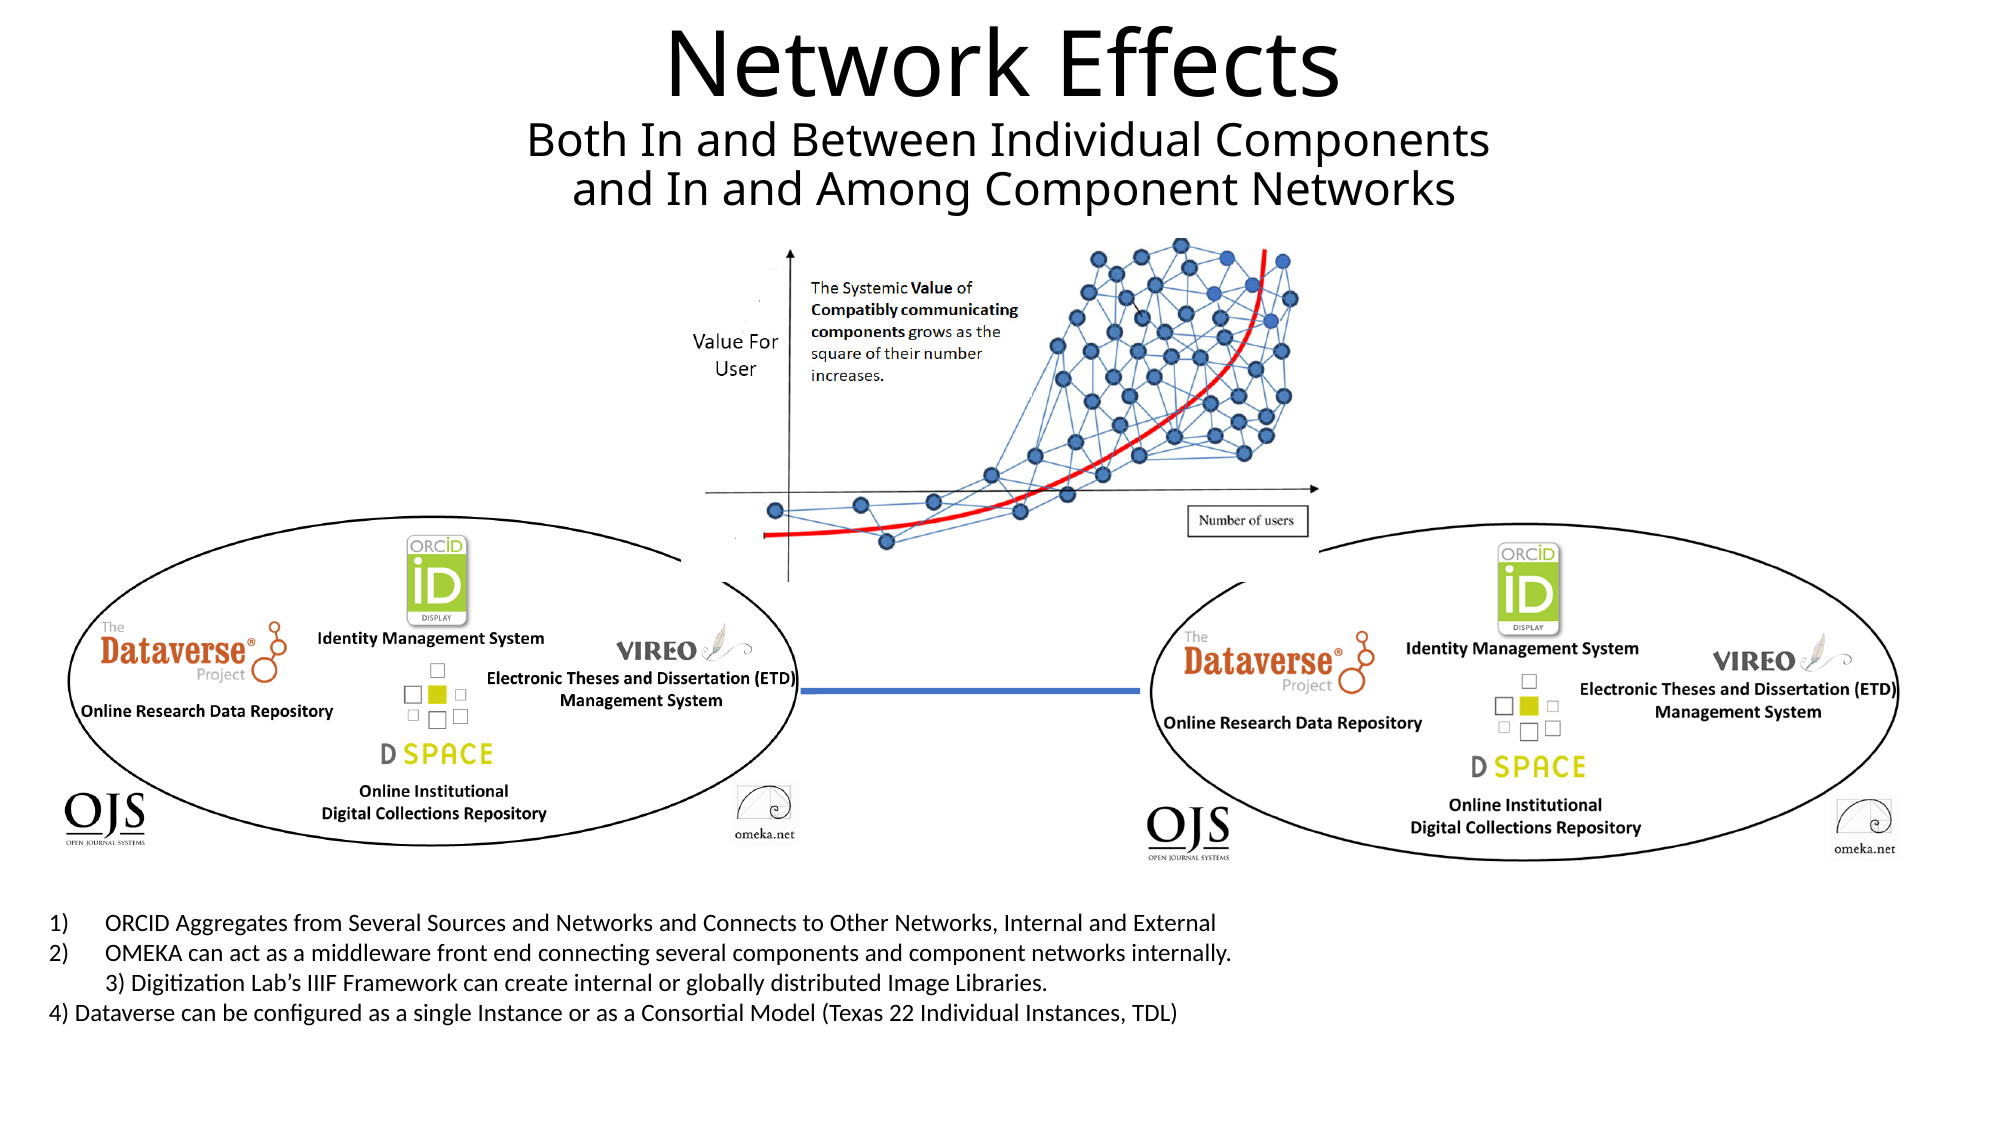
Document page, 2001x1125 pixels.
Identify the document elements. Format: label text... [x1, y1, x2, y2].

text_box ORCID Aggregates from Several Sources and Networks and Connects to Other Networks, Internal and External OMEKA can act as a middleware front end connecting several components and component networks internally. 3) Digitization Lab’s IIIF Framework can create internal or globally distributed Image Libraries. 4) Dataverse can be configured as a single Instance or as a Consortial Model (Texas 22 Individual Instances, TDL) [34, 899, 1250, 1034]
picture [681, 238, 1902, 862]
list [58, 513, 801, 847]
title Network Effects Both In and Between Individual Components and In and Among Component Networks [29, 7, 2000, 226]
